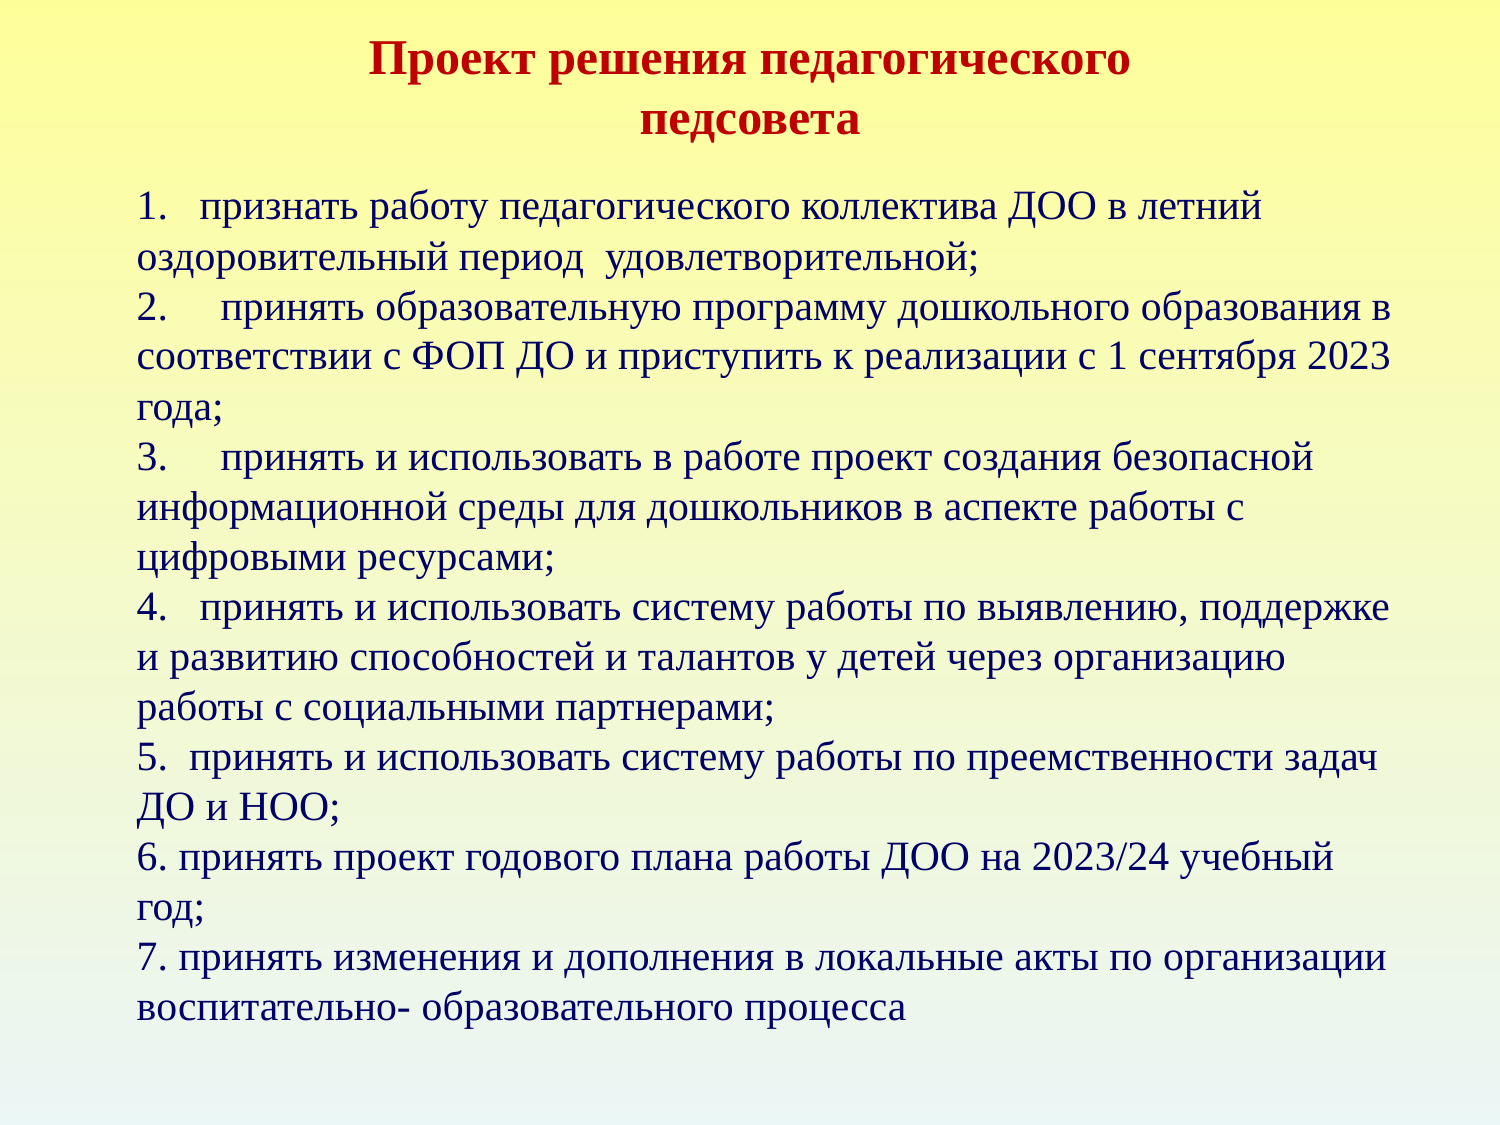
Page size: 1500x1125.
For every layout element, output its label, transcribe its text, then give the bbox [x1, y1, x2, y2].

picture [0, 0, 1500, 1125]
title Проект решения педагогического педсовета [368, 24, 1132, 146]
list 1. признать работу педагогического коллектива ДОО в летний оздоровительный период удовлетворительной; 2. принять образовательную программу дошкольного образования в соответствии с ФОП ДО и приступить к реализации с 1 сентября 2023 года; 3. принять и использовать в работе проект создания безопасной информационной среды для дошкольников в аспекте работы с цифровыми ресурсами; 4. принять и использовать систему работы по выявлению, поддержке и развитию способностей и талантов у детей через организацию работы с социальными партнерами; 5. принять и использовать систему работы по преемственности задач ДО и НОО; 6. принять проект годового плана работы ДОО на 2023/24 учебный год; 7. принять изменения и дополнения в локальные акты по организации воспитательно- образовательного процесса [136, 178, 1411, 1088]
